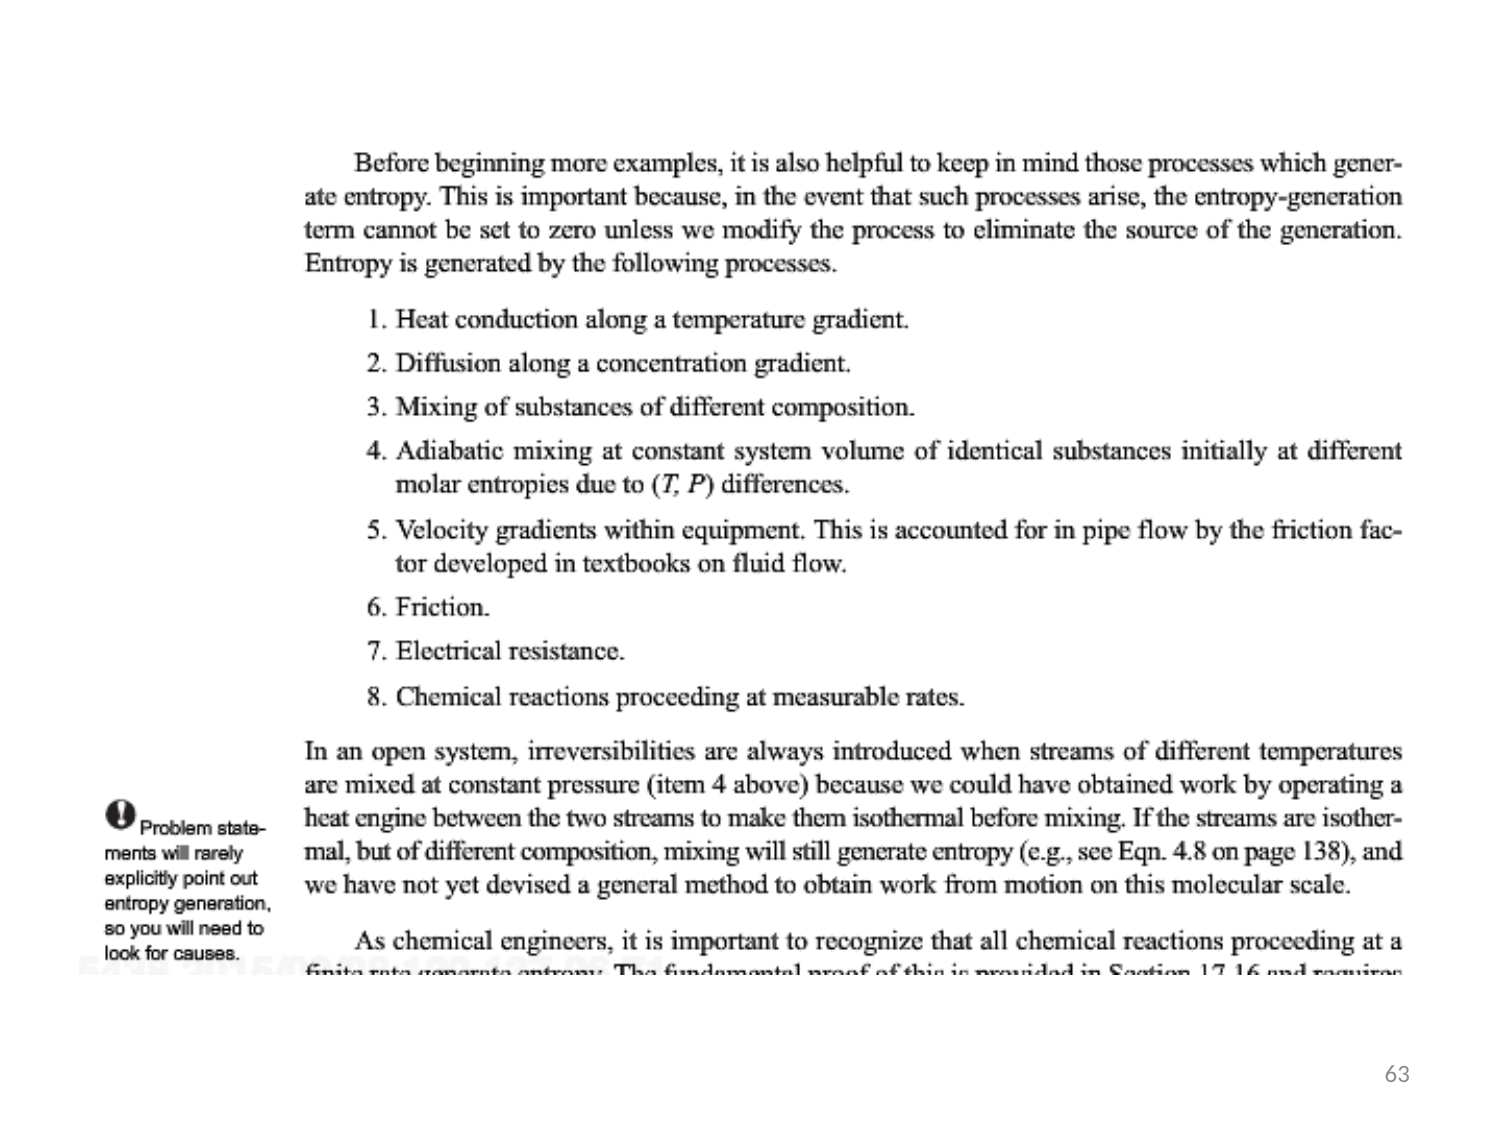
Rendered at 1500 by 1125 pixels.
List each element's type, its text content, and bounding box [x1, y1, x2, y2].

picture [78, 147, 1419, 976]
slide_number 63 [1074, 1042, 1425, 1103]
